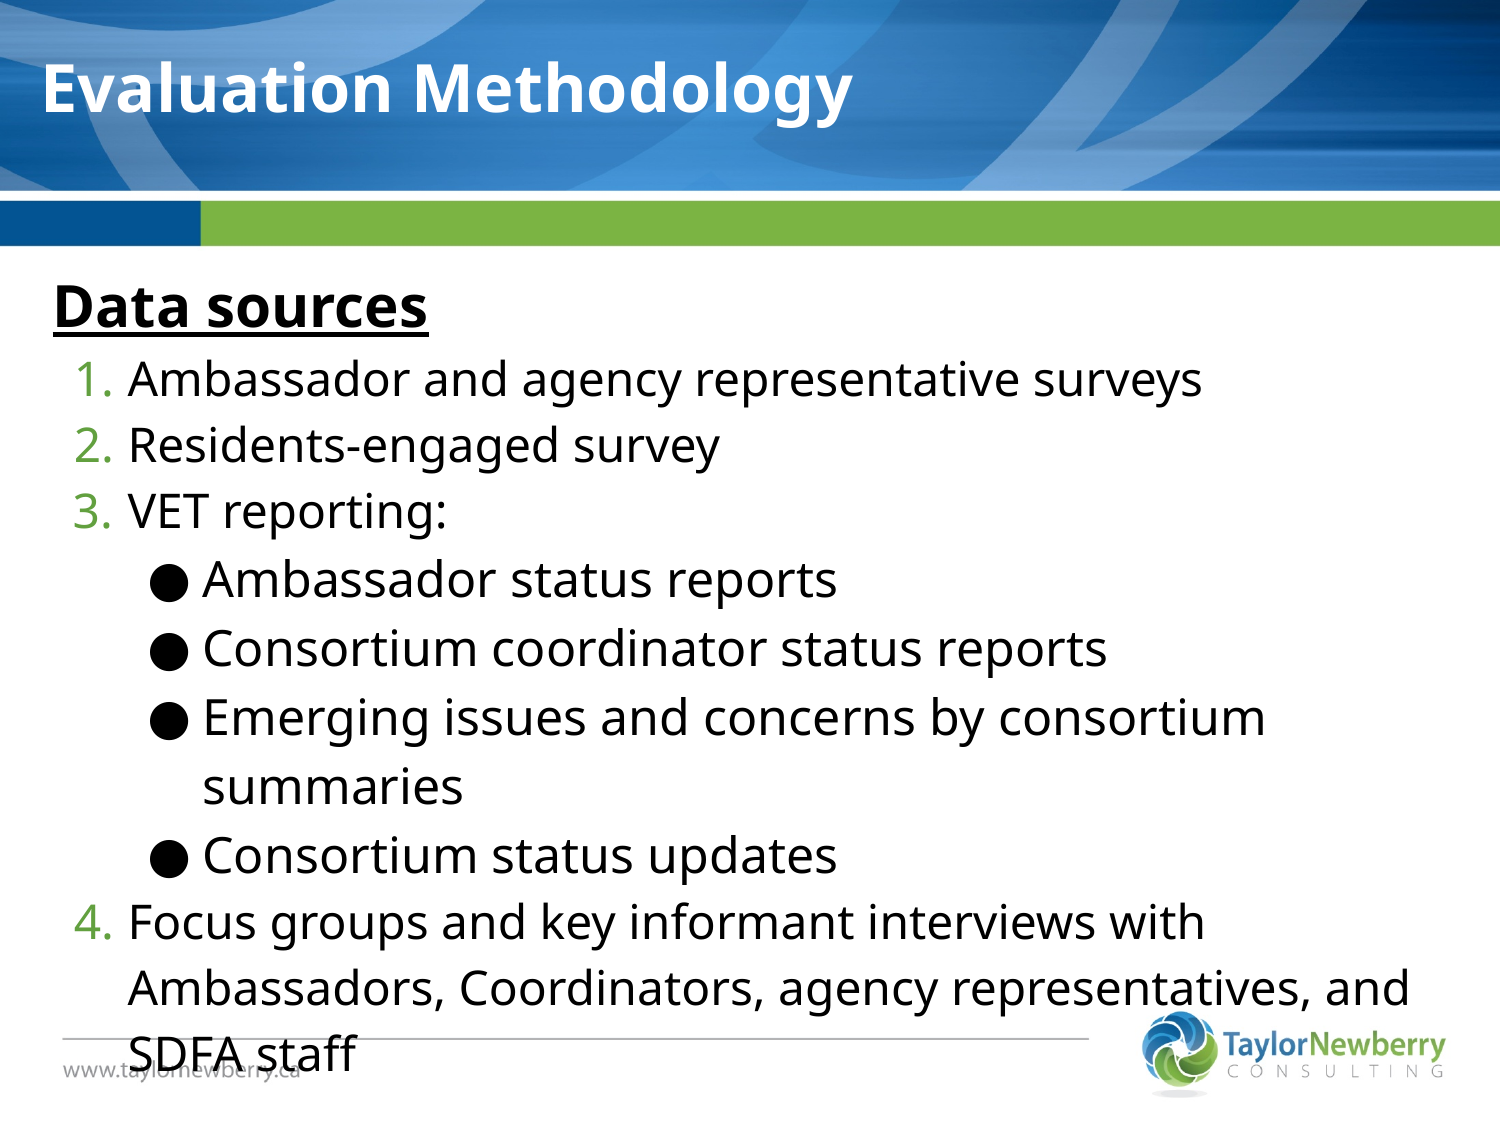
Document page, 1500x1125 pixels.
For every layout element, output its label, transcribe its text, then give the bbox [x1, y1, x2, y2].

list Evaluation Methodology [25, 38, 1500, 157]
picture [0, 0, 1500, 1125]
subtitle Data sources Ambassador and agency representative surveys Residents-engaged survey VET reporting: Ambassador status reports Consortium coordinator status reports Emerging issues and concerns by consortium summaries Consortium status updates Focus groups and key informant interviews with Ambassadors, Coordinators, agency representatives, and SDFA staff [37, 269, 1493, 978]
